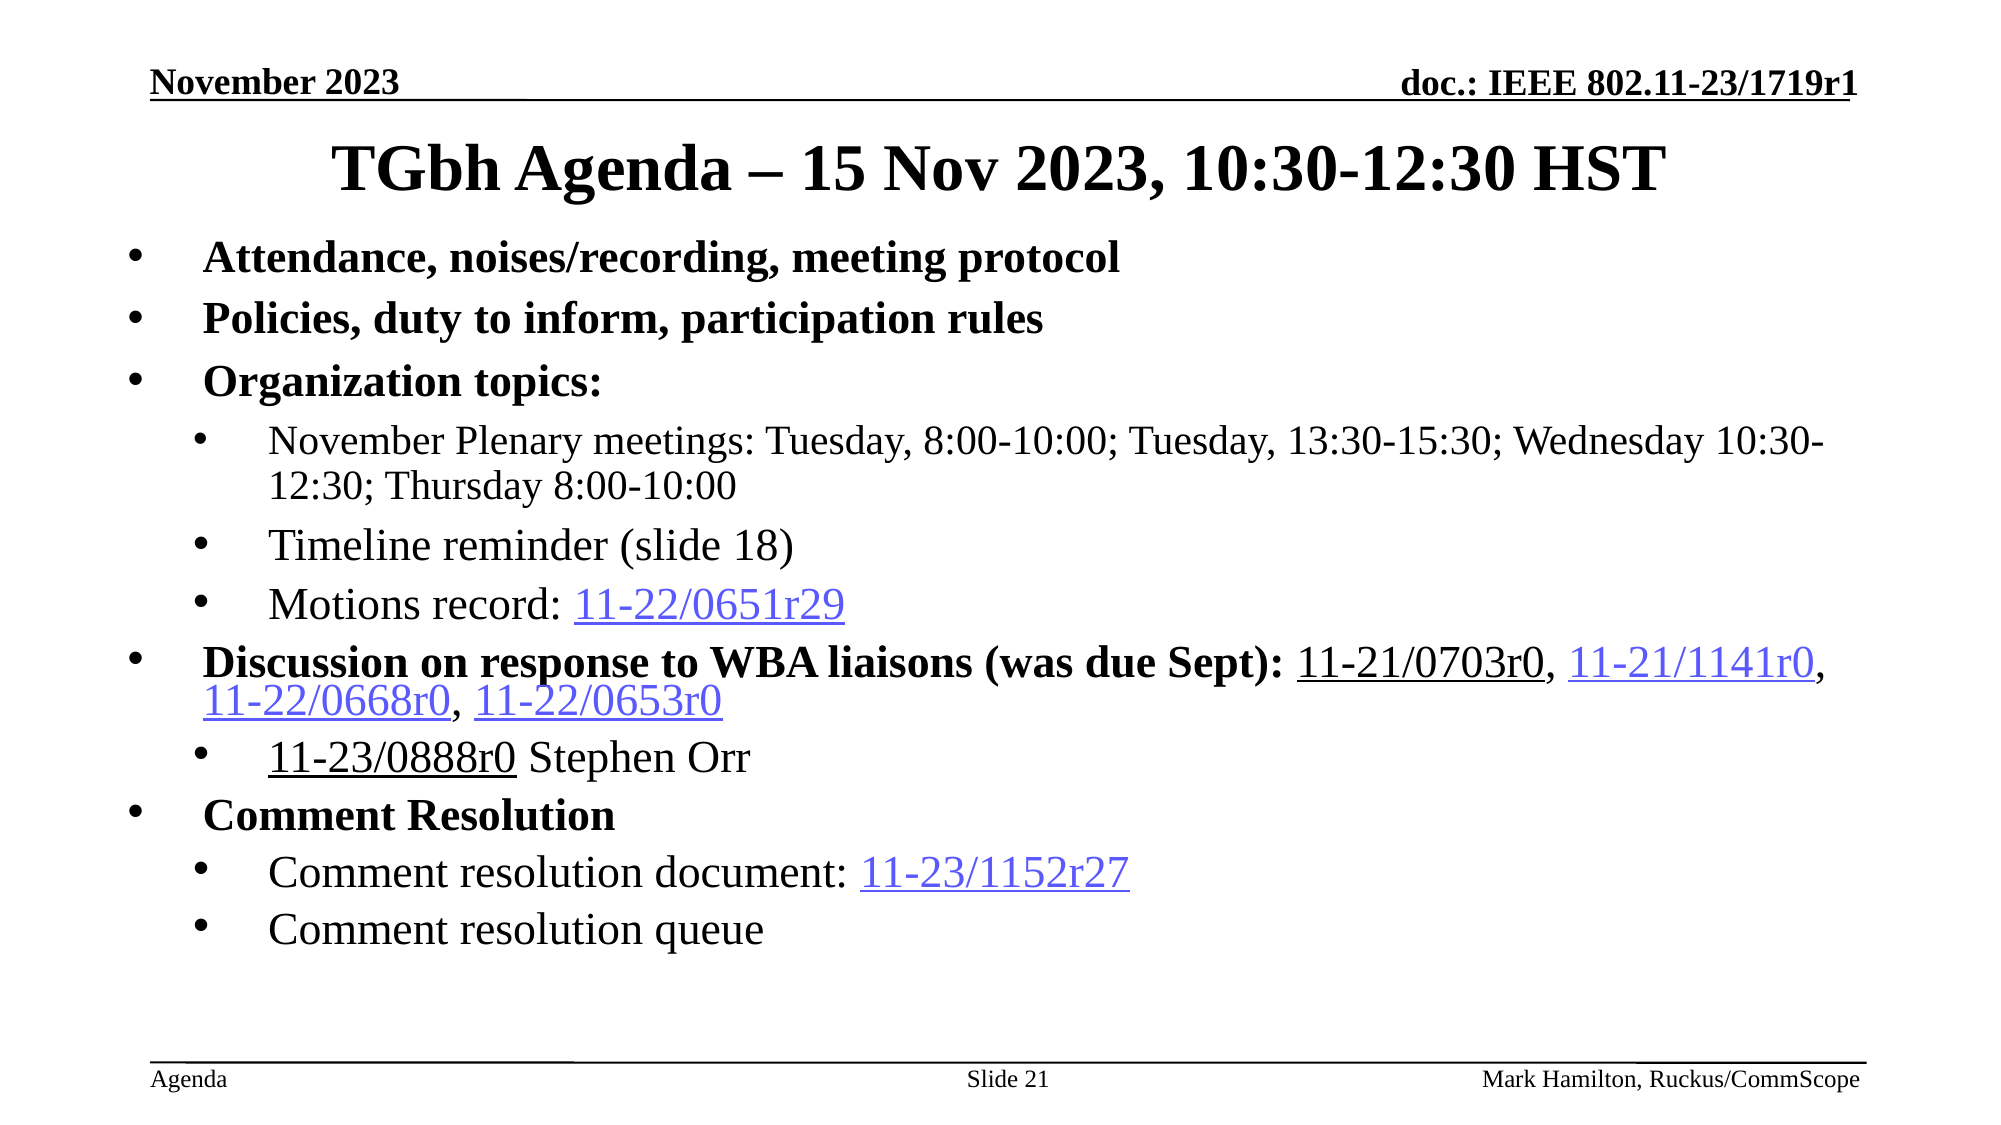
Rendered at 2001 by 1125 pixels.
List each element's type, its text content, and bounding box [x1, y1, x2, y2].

list Attendance, noises/recording, meeting protocol Policies, duty to inform, participation rules Organization topics: November Plenary meetings: Tuesday, 8:00-10:00; Tuesday, 13:30-15:30; Wednesday 10:30-12:30; Thursday 8:00-10:00 Timeline reminder (slide 18) Motions record: 11-22/0651r29 Discussion on response to WBA liaisons (was due Sept): 11-21/0703r0, 11-21/1141r0, 11-22/0668r0, 11-22/0653r0 11-23/0888r0 Stephen Orr Comment Resolution Comment resolution document: 11-23/1152r27 Comment resolution queue [112, 224, 1926, 1050]
title TGbh Agenda – 15 Nov 2023, 10:30-12:30 HST [149, 124, 1850, 204]
slide_number Slide 21 [950, 1061, 1067, 1123]
